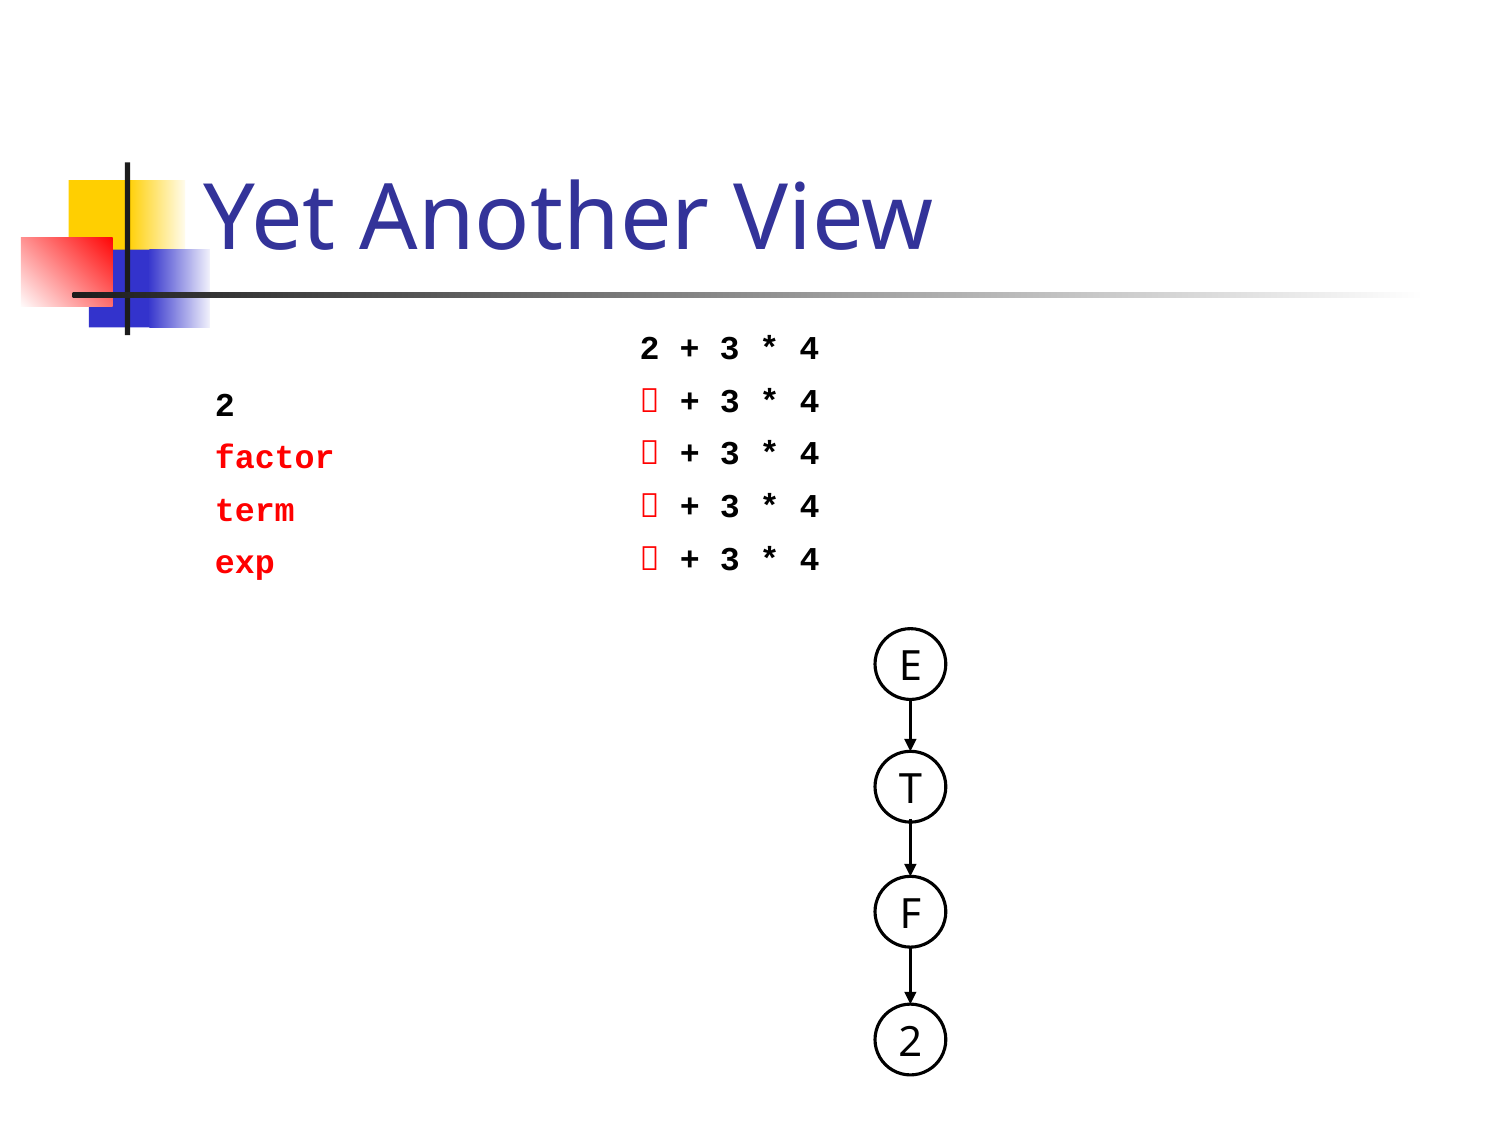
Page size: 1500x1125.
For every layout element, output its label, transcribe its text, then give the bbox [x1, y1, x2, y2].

text_box 2 factor term exp [200, 323, 625, 589]
text_box 2 [875, 1004, 946, 1075]
text_box 2 + 3 * 4  + 3 * 4  + 3 * 4  + 3 * 4  + 3 * 4 [625, 323, 913, 585]
title Yet Another View [188, 35, 1468, 275]
text_box F [875, 876, 946, 948]
text_box E [875, 628, 946, 700]
text_box T [875, 751, 946, 823]
